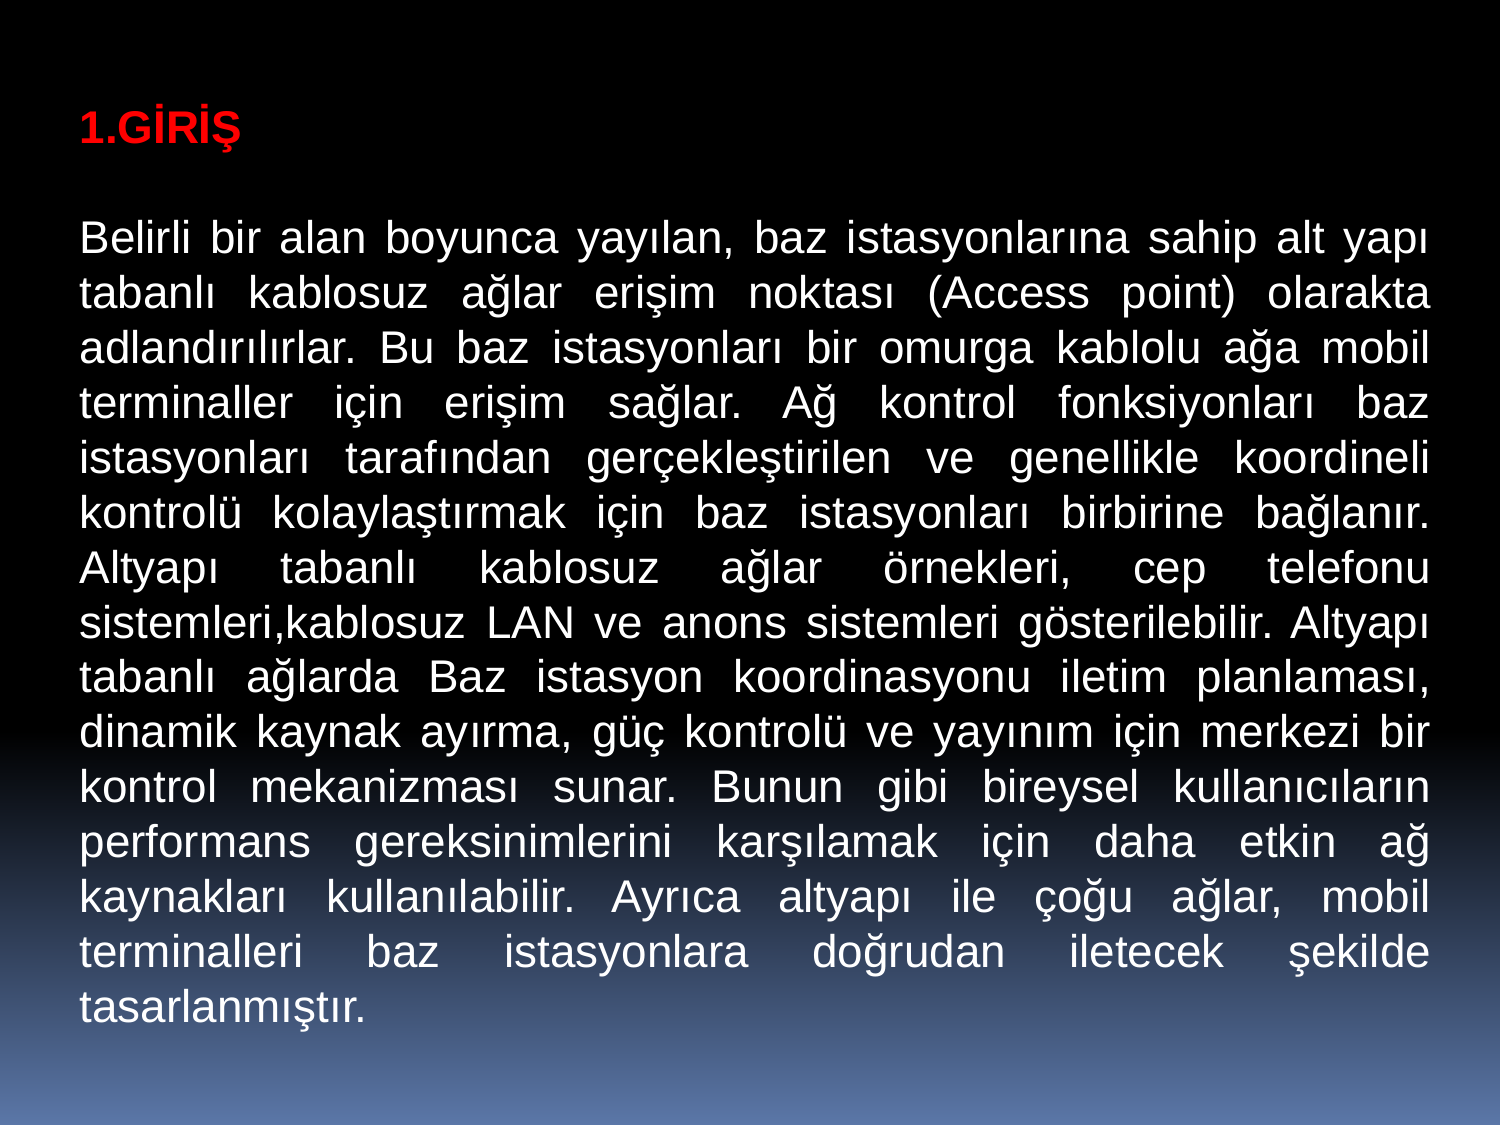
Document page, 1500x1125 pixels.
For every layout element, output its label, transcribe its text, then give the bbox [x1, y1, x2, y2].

text_box 1.GİRİŞ Belirli bir alan boyunca yayılan, baz istasyonlarına sahip alt yapı tabanlı kablosuz ağlar erişim noktası (Access point) olarakta adlandırılırlar. Bu baz istasyonları bir omurga kablolu ağa mobil terminaller için erişim sağlar. Ağ kontrol fonksiyonları baz istasyonları tarafından gerçekleştirilen ve genellikle koordineli kontrolü kolaylaştırmak için baz istasyonları birbirine bağlanır. Altyapı tabanlı kablosuz ağlar örnekleri, cep telefonu sistemleri,kablosuz LAN ve anons sistemleri gösterilebilir. Altyapı tabanlı ağlarda Baz istasyon koordinasyonu iletim planlaması, dinamik kaynak ayırma, güç kontrolü ve yayınım için merkezi bir kontrol mekanizması sunar. Bunun gibi bireysel kullanıcıların performans gereksinimlerini karşılamak için daha etkin ağ kaynakları kullanılabilir. Ayrıca altyapı ile çoğu ağlar, mobil terminalleri baz istasyonlara doğrudan iletecek şekilde tasarlanmıştır. [64, 90, 1447, 1040]
